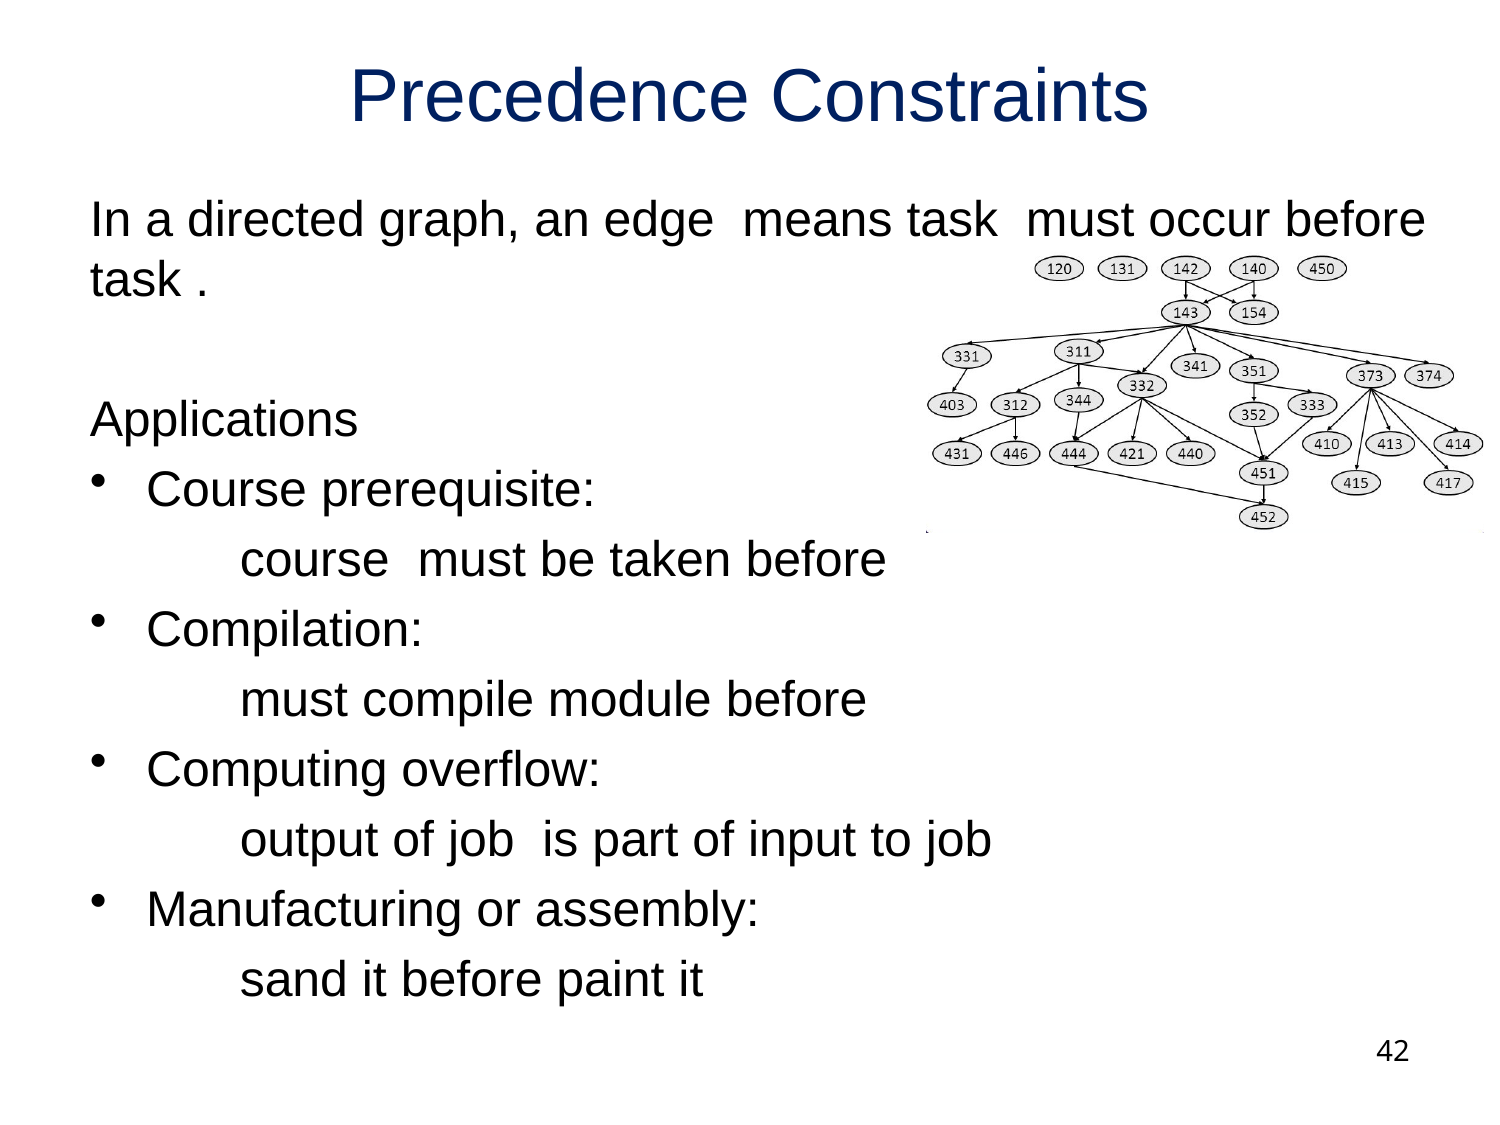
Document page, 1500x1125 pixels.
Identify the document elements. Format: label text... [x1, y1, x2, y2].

slide_number 42 [1074, 1024, 1425, 1103]
title Precedence Constraints [75, 39, 1425, 227]
picture [925, 247, 1484, 533]
